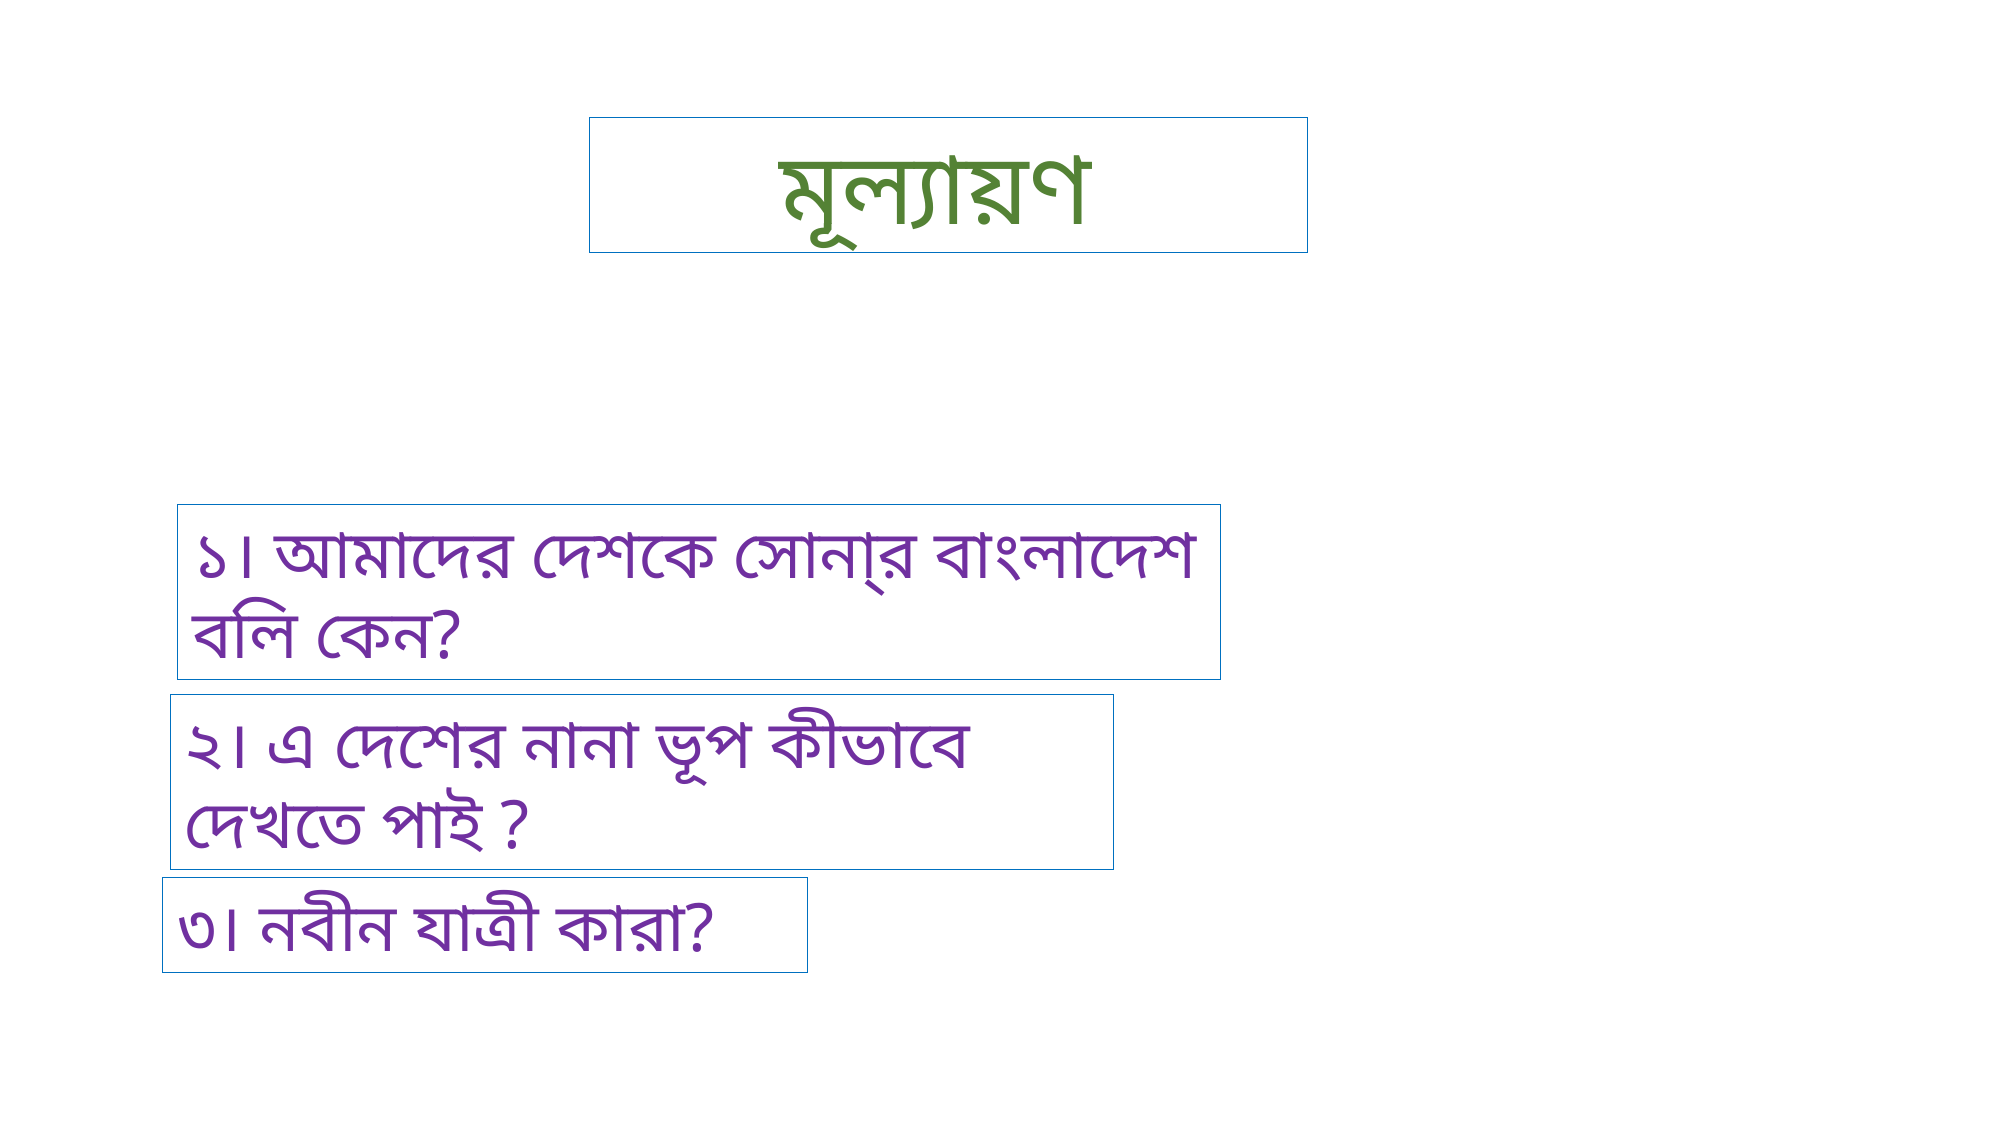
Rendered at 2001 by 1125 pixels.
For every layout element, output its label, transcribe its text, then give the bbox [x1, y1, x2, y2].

text_box ৩। নবীন যাত্রী কারা? [162, 877, 808, 973]
text_box ২। এ দেশের নানা ভূপ কীভাবে দেখতে পাই ? [170, 694, 1114, 870]
text_box ১। আমাদের দেশকে সোনা্র বাংলাদেশ বলি কেন? [177, 504, 1221, 680]
text_box মূল্যায়ণ [589, 117, 1308, 253]
